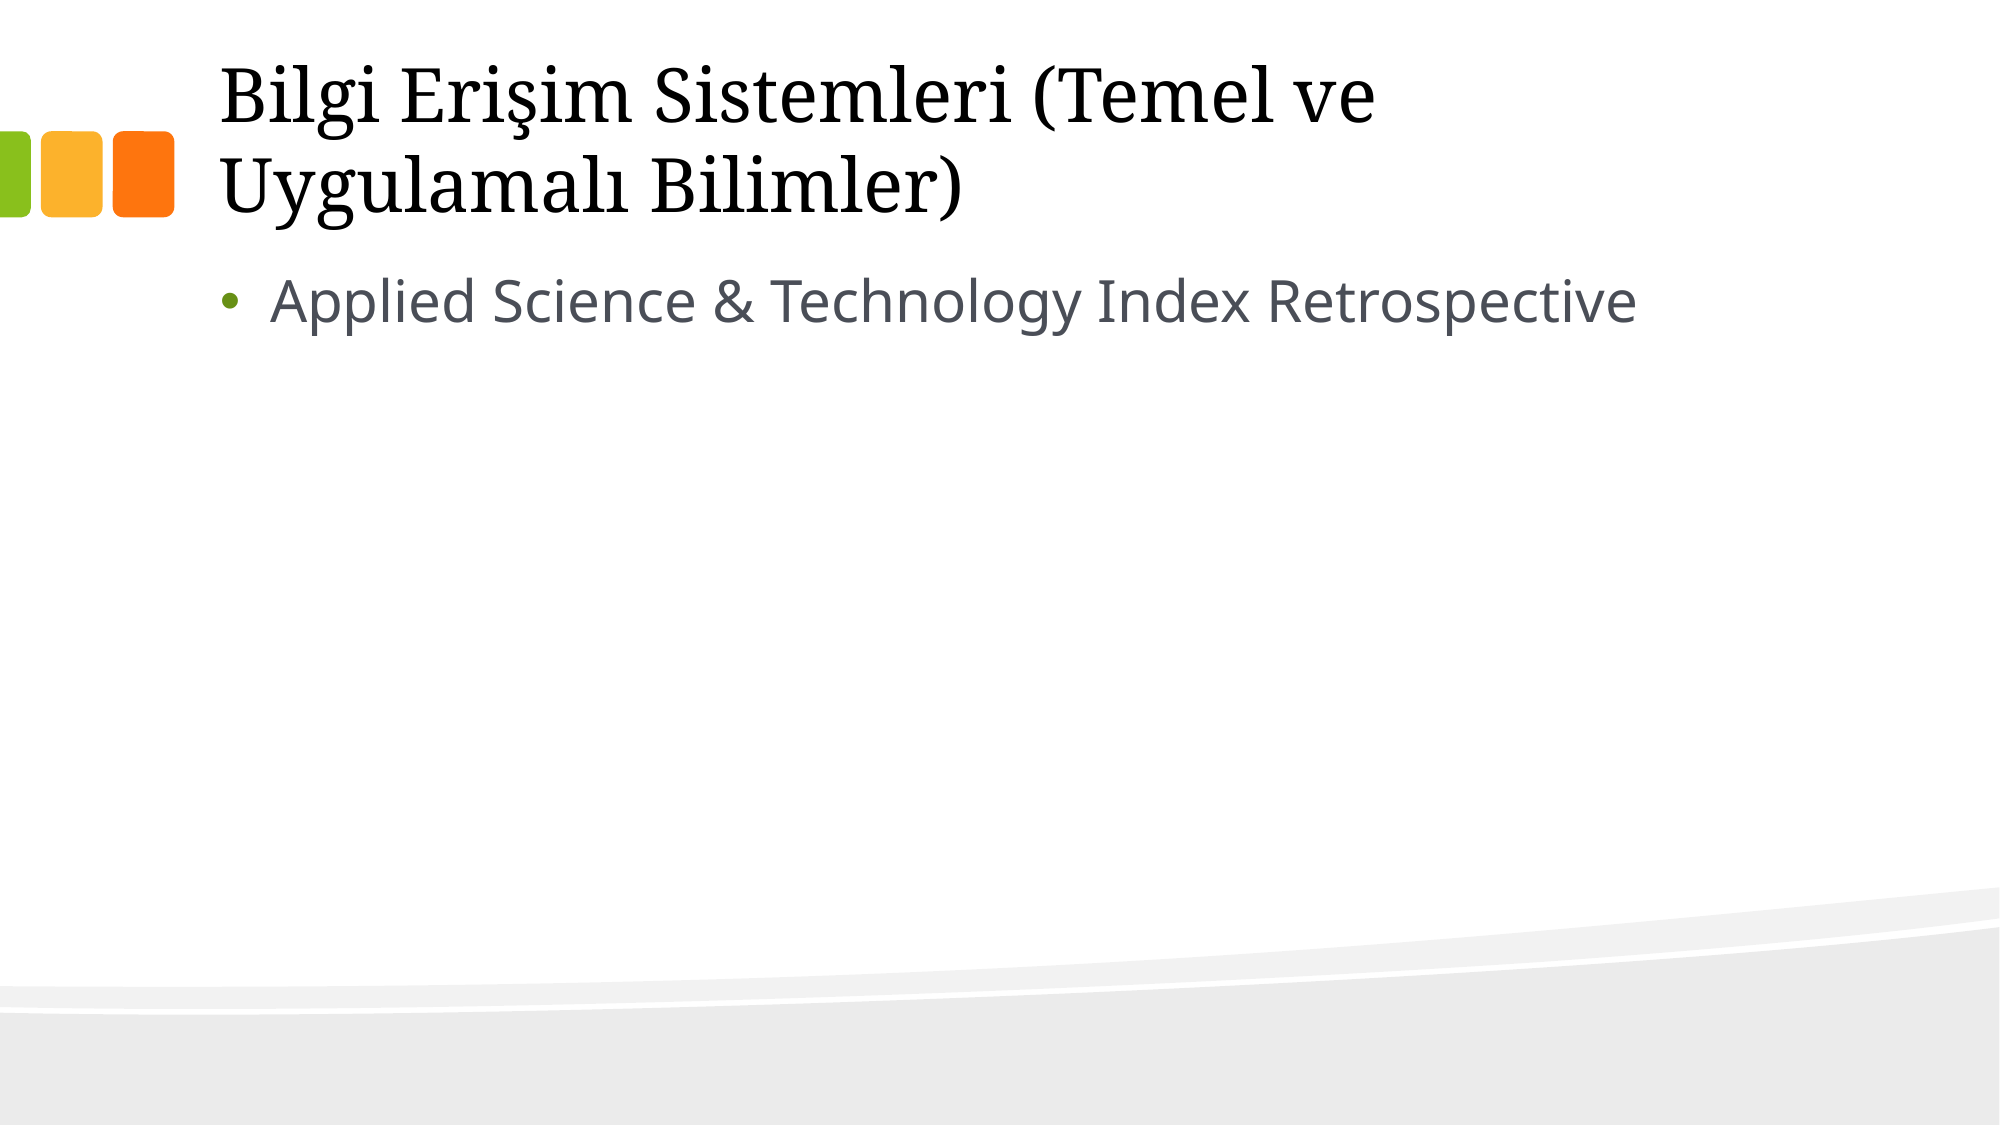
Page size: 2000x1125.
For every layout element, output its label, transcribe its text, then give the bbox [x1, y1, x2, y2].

title Bilgi Erişim Sistemleri (Temel ve Uygulamalı Bilimler) [199, 24, 1800, 238]
list Applied Science & Technology Index Retrospective [199, 262, 1800, 1013]
